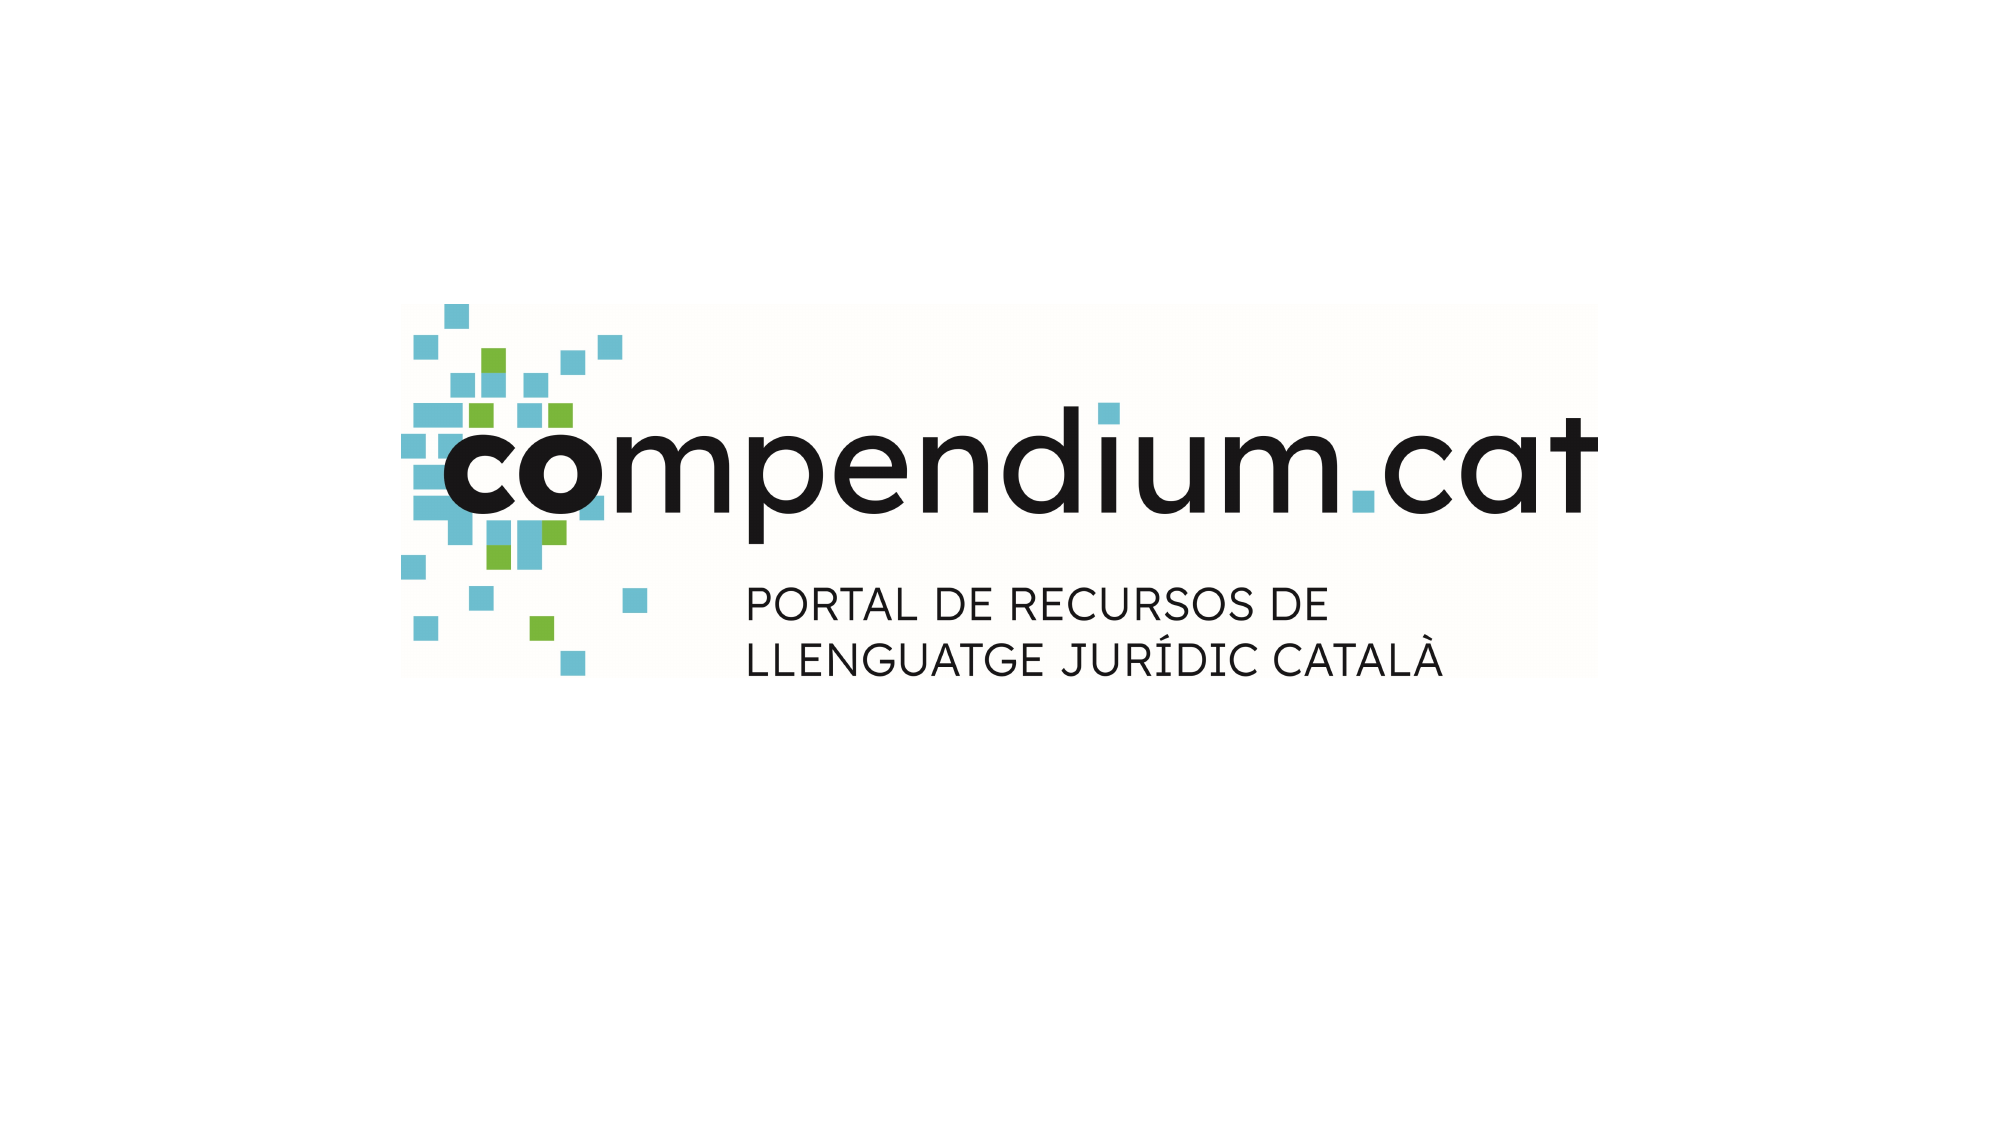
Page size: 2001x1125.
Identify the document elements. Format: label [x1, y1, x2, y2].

picture [401, 304, 1598, 678]
